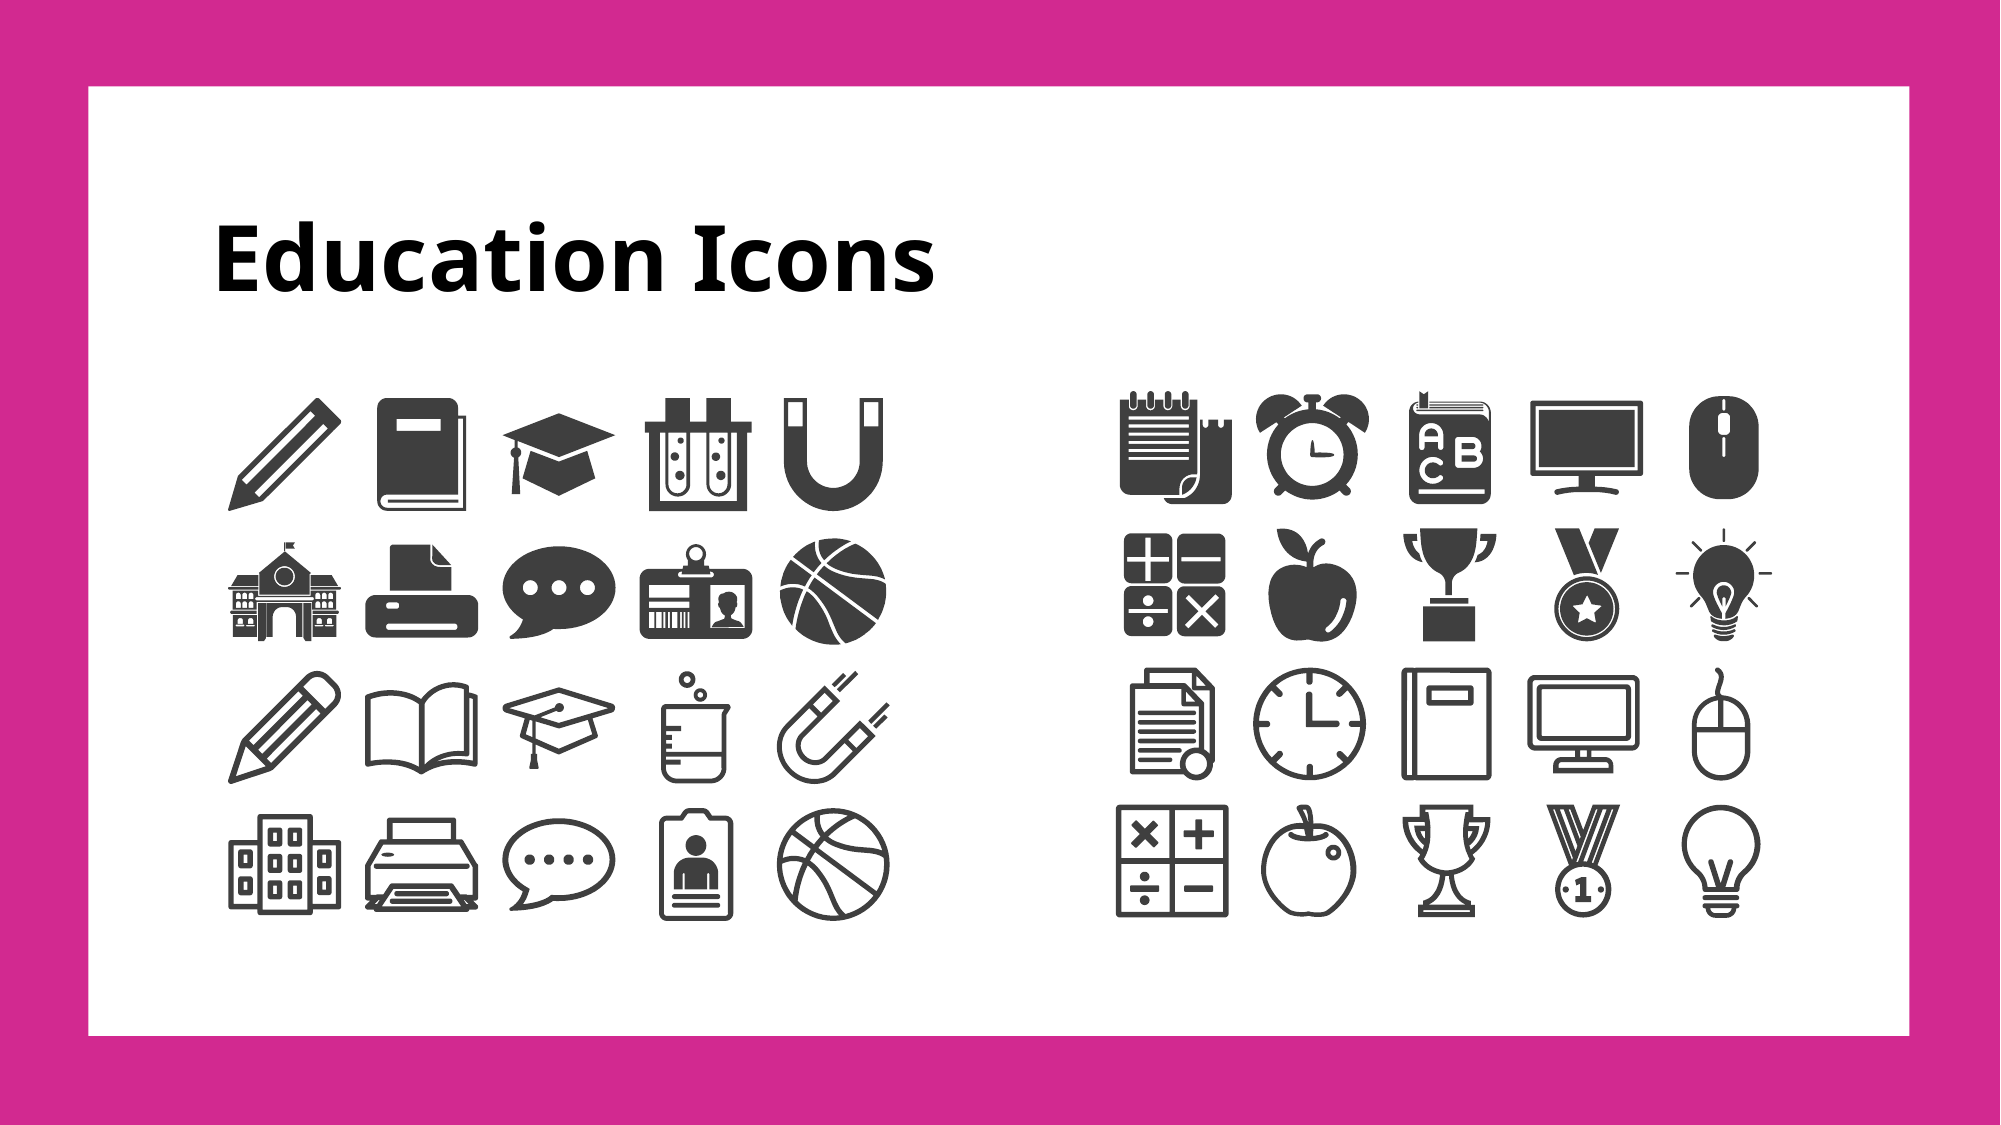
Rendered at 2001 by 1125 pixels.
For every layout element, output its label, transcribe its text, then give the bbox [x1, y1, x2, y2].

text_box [1681, 804, 1761, 918]
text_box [365, 544, 479, 638]
text_box [783, 398, 883, 512]
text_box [364, 817, 479, 913]
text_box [644, 397, 752, 512]
text_box [502, 546, 616, 639]
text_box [1119, 390, 1232, 505]
text_box [228, 670, 341, 784]
text_box [88, 86, 1910, 1036]
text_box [660, 671, 731, 784]
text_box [227, 542, 342, 642]
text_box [228, 813, 342, 916]
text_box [1675, 528, 1773, 642]
text_box [776, 808, 890, 921]
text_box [502, 412, 616, 496]
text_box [376, 397, 467, 512]
text_box [228, 398, 342, 511]
text_box Education Icons [196, 204, 1567, 321]
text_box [1252, 667, 1367, 781]
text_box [776, 670, 890, 785]
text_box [1115, 804, 1229, 918]
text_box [1255, 394, 1370, 500]
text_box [502, 818, 616, 912]
text_box [502, 687, 616, 769]
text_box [639, 543, 753, 640]
text_box [365, 682, 478, 775]
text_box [1530, 400, 1644, 495]
text_box [1689, 396, 1759, 500]
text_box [658, 807, 734, 922]
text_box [1546, 804, 1621, 918]
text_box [1403, 528, 1497, 642]
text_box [1527, 674, 1640, 774]
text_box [1260, 804, 1357, 918]
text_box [1129, 667, 1216, 781]
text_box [1401, 667, 1492, 781]
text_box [1123, 533, 1226, 637]
text_box [1268, 528, 1357, 642]
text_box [1554, 528, 1620, 642]
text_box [1402, 804, 1491, 918]
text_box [1408, 390, 1491, 505]
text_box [779, 538, 887, 645]
text_box [1691, 667, 1751, 781]
